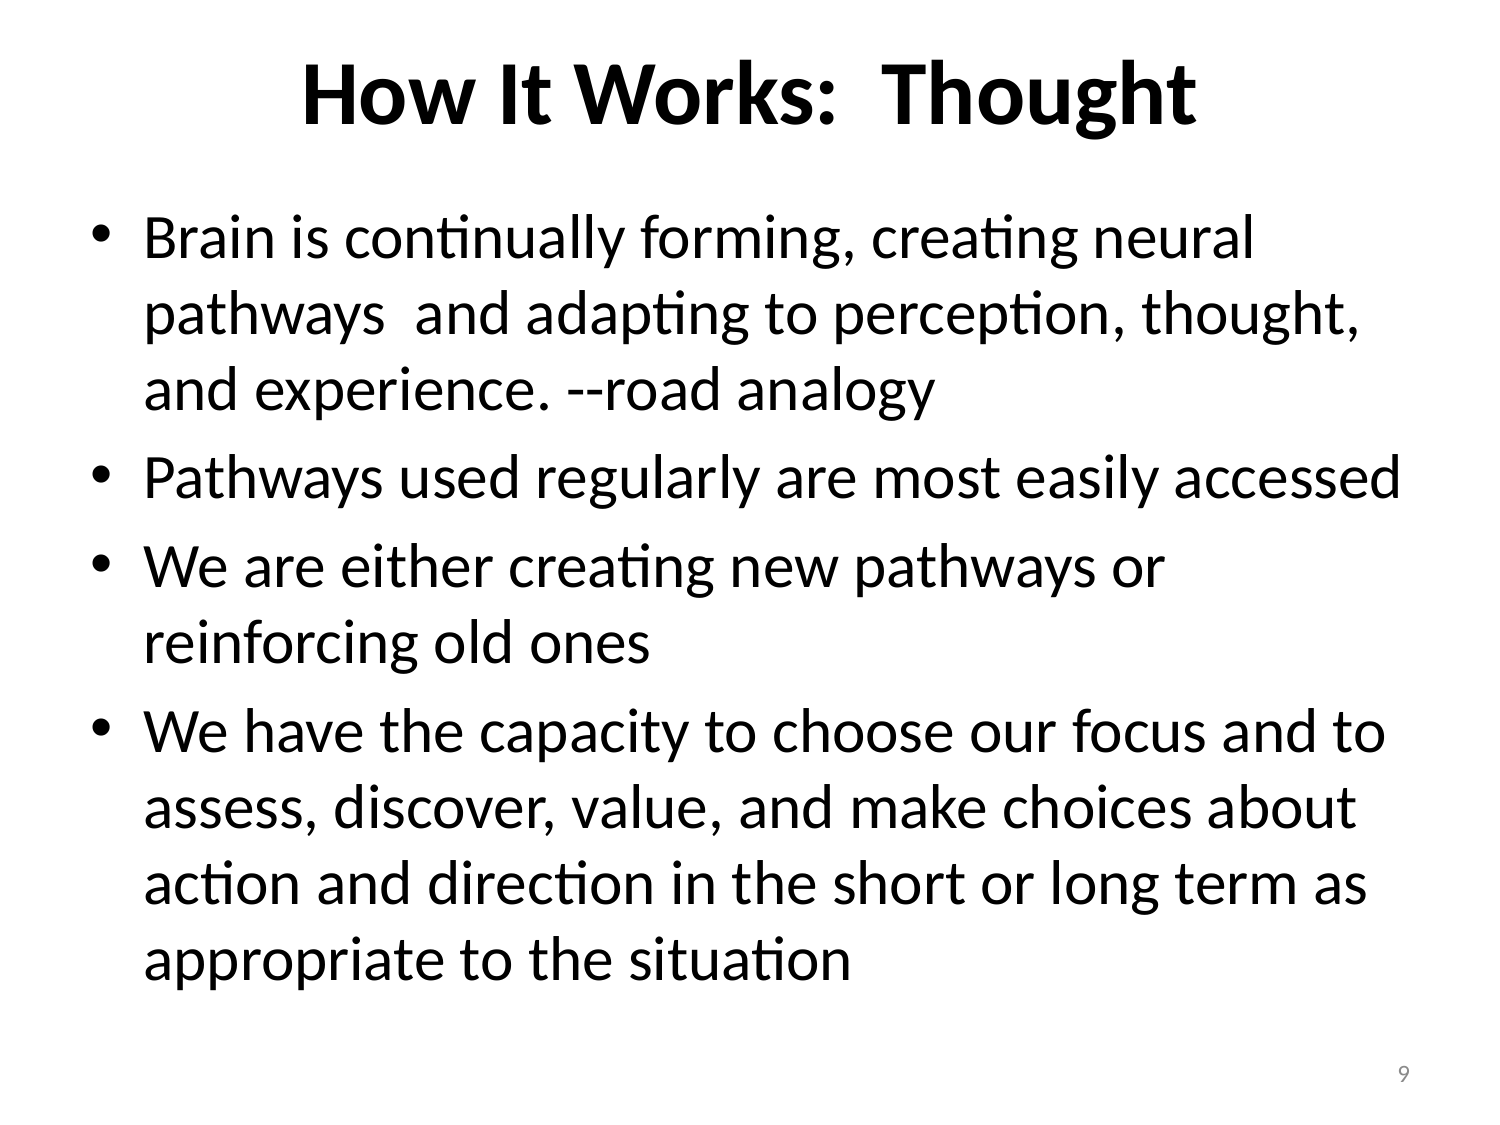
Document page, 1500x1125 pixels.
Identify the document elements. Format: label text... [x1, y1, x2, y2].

slide_number 9 [1074, 1042, 1425, 1103]
list Brain is continually forming, creating neural pathways and adapting to perception, thought, and experience. --road analogy Pathways used regularly are most easily accessed We are either creating new pathways or reinforcing old ones We have the capacity to choose our focus and to assess, discover, value, and make choices about action and direction in the short or long term as appropriate to the situation [75, 187, 1425, 1063]
title How It Works: Thought [75, 0, 1425, 175]
